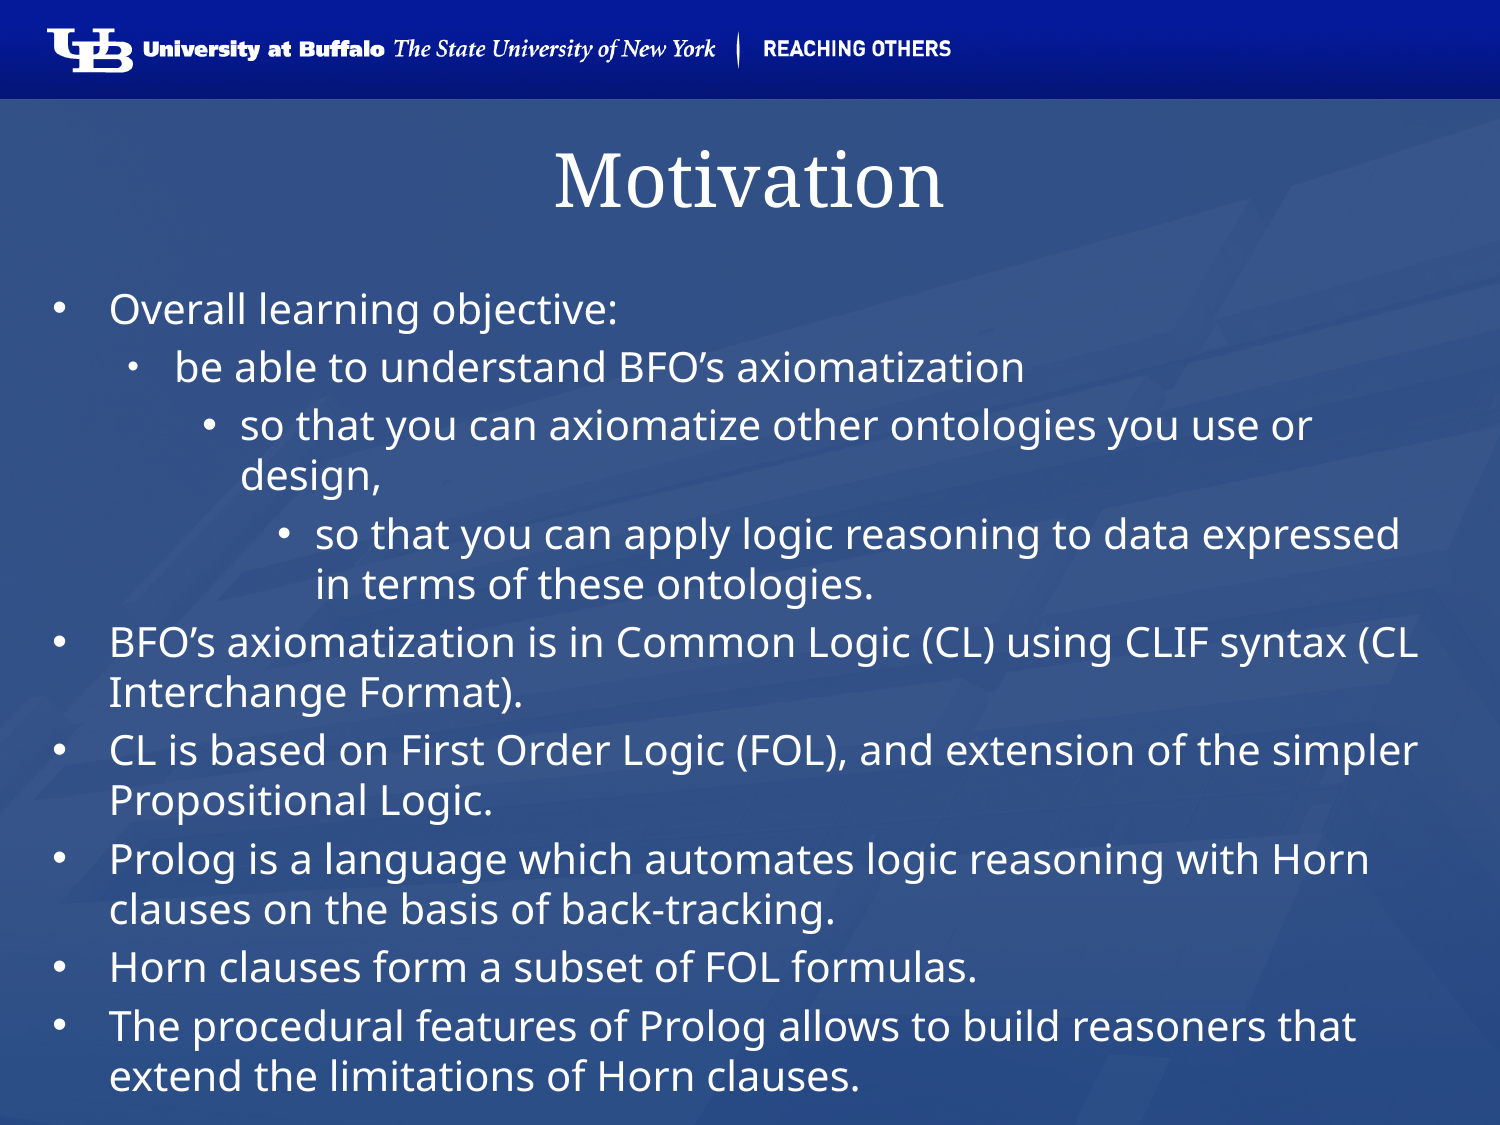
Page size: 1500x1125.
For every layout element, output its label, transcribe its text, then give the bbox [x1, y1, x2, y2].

title Motivation [37, 125, 1463, 250]
picture [0, 0, 1500, 99]
list Overall learning objective: be able to understand BFO’s axiomatization so that you can axiomatize other ontologies you use or design, so that you can apply logic reasoning to data expressed in terms of these ontologies. BFO’s axiomatization is in Common Logic (CL) using CLIF syntax (CL Interchange Format). CL is based on First Order Logic (FOL), and extension of the simpler Propositional Logic. Prolog is a language which automates logic reasoning with Horn clauses on the basis of back-tracking. Horn clauses form a subset of FOL formulas. The procedural features of Prolog allows to build reasoners that extend the limitations of Horn clauses. [37, 275, 1463, 1088]
